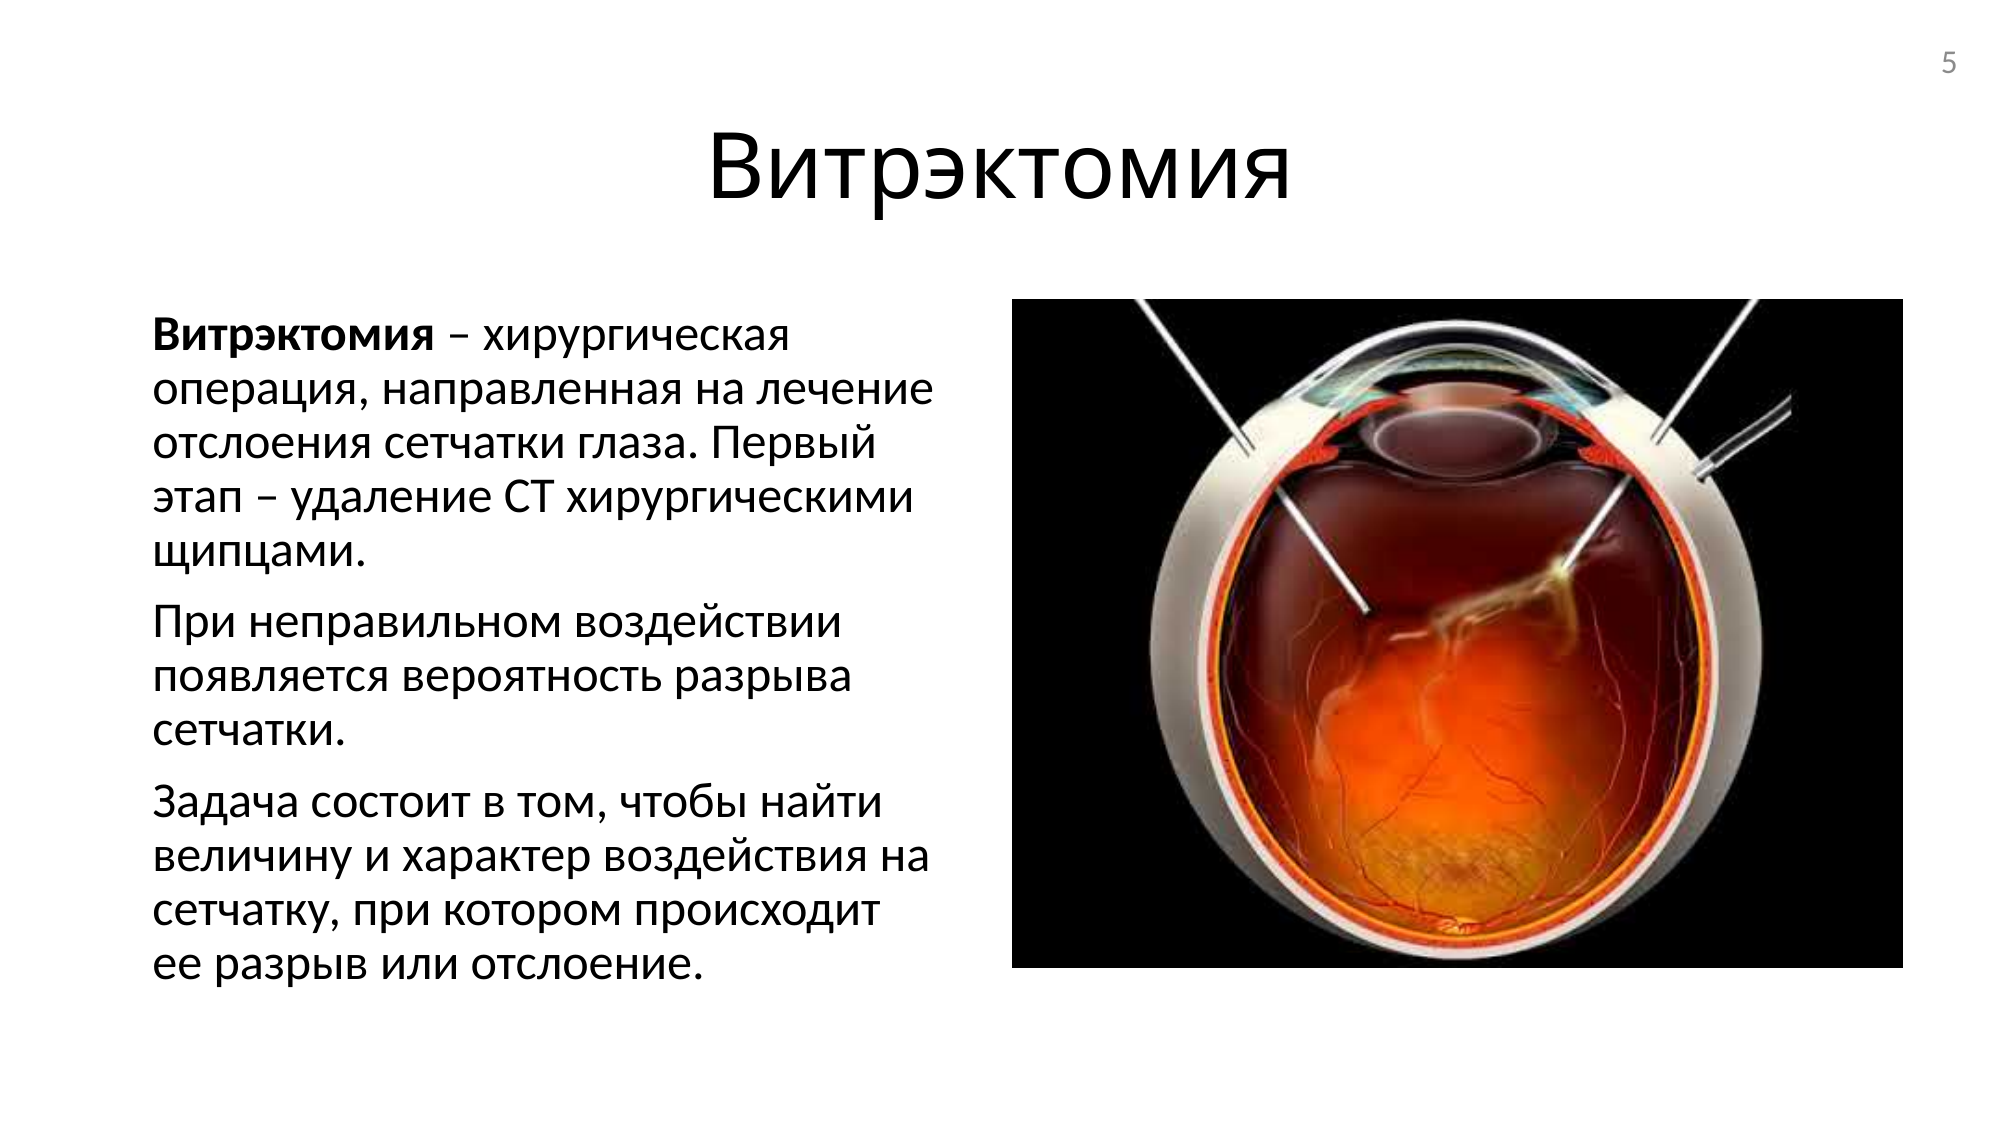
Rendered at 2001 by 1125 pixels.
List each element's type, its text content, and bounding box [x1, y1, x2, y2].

slide_number 5 [1522, 29, 1973, 90]
list Витрэктомия – хирургическая операция, направленная на лечение отслоения сетчатки глаза. Первый этап – удаление СТ хирургическими щипцами. При неправильном воздействии появляется вероятность разрыва сетчатки. Задача состоит в том, чтобы найти величину и характер воздействия на сетчатку, при котором происходит ее разрыв или отслоение. [137, 299, 954, 1014]
picture [1012, 299, 1903, 968]
title Витрэктомия [137, 59, 1863, 278]
